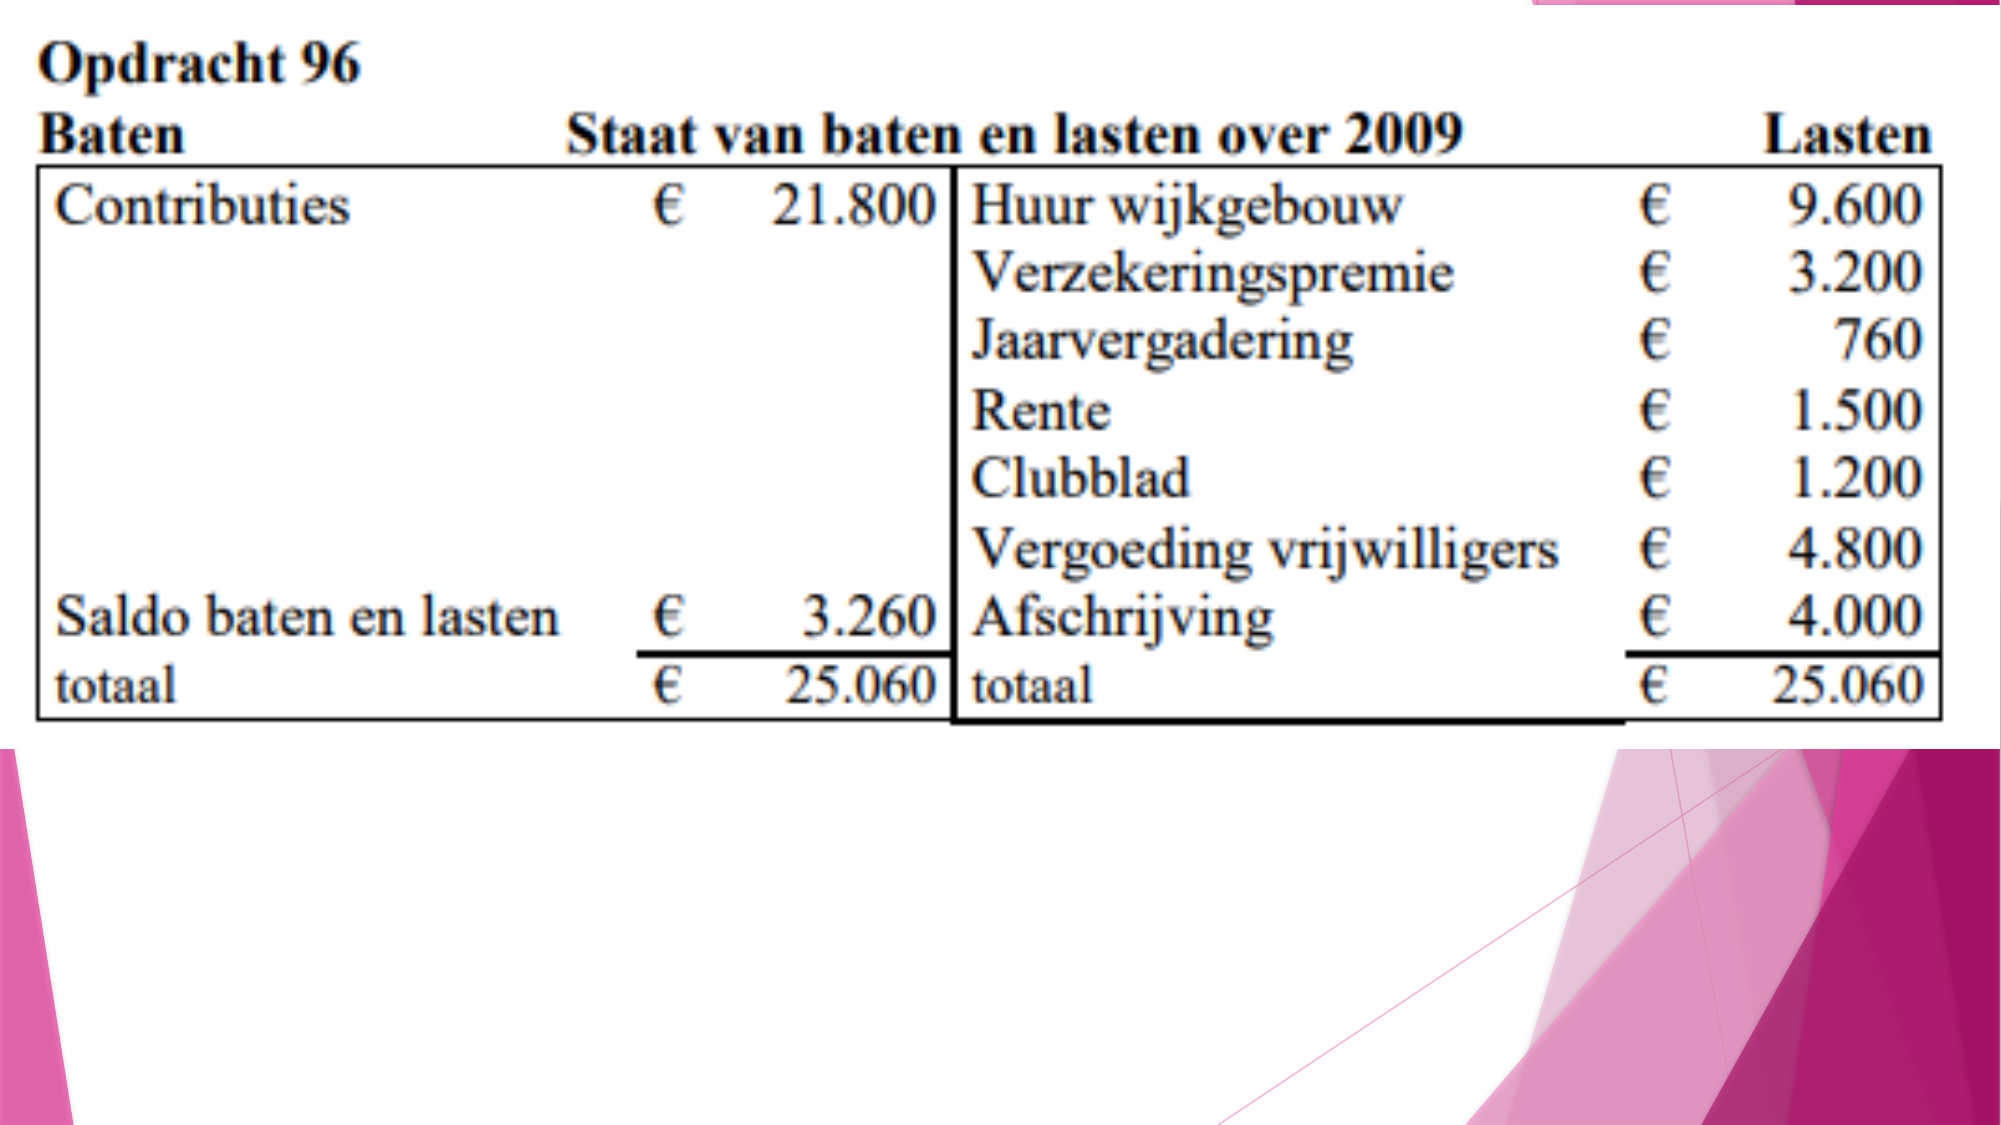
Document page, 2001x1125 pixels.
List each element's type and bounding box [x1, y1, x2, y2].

picture [0, 5, 2000, 749]
